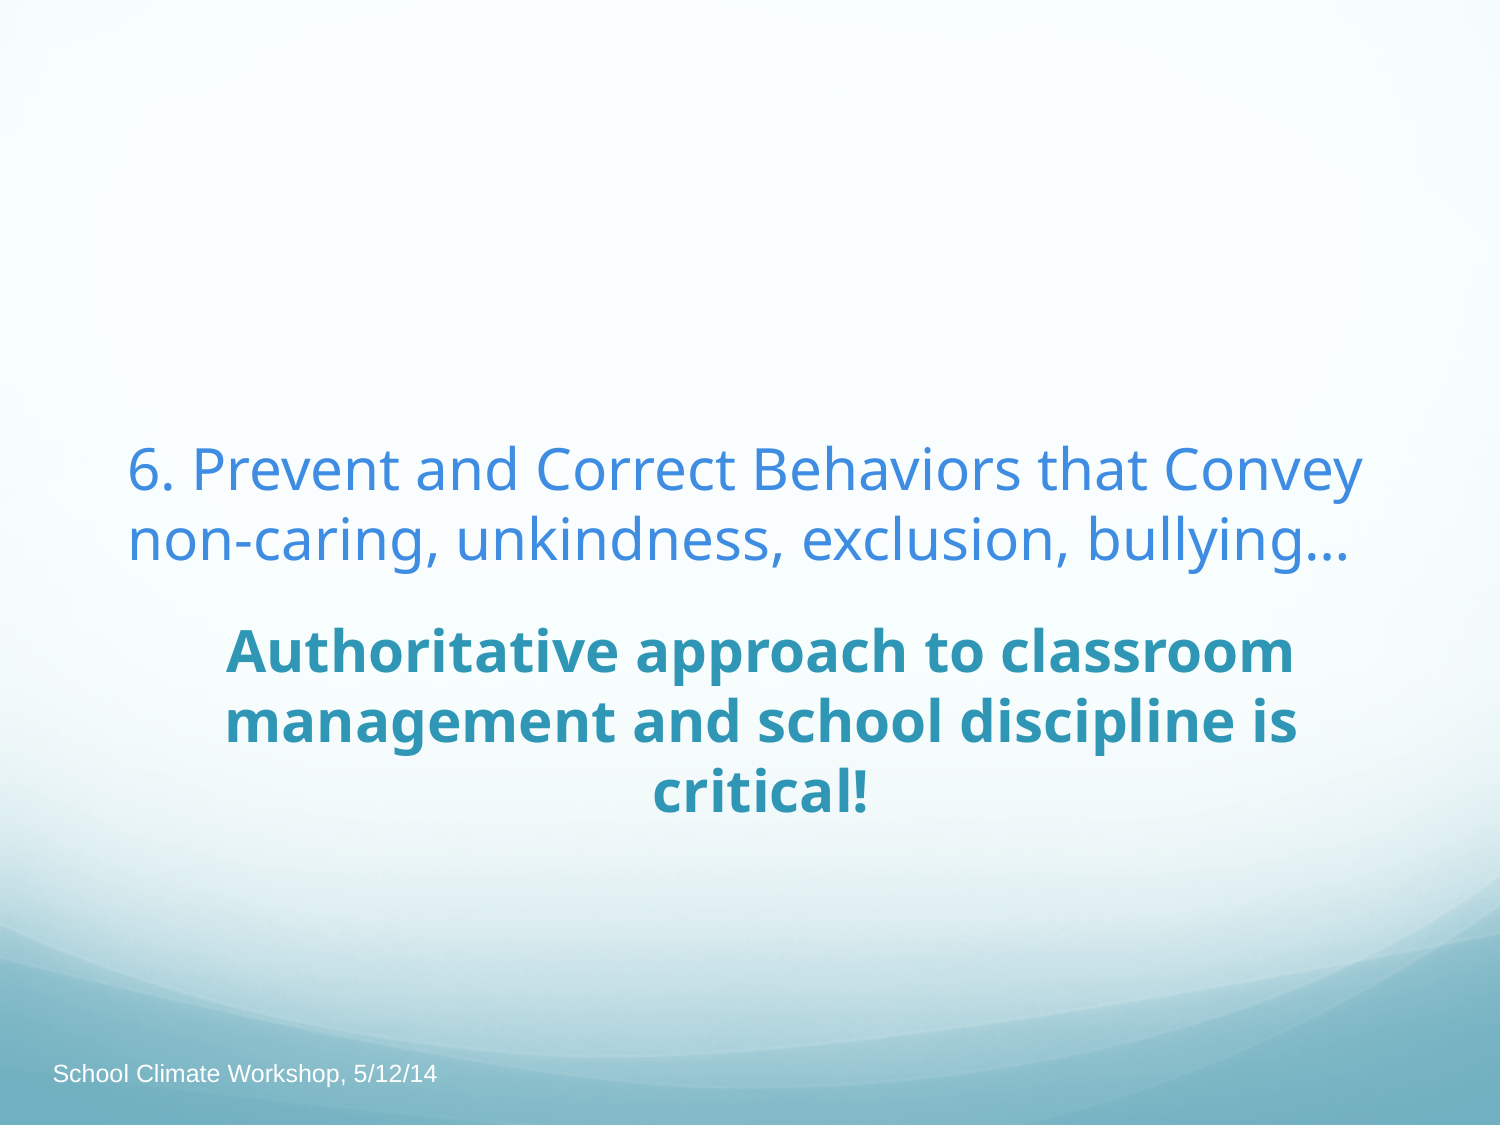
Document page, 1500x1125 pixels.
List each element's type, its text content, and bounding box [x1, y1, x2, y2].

footer School Climate Workshop, 5/12/14 [37, 1042, 513, 1103]
list 6. Prevent and Correct Behaviors that Convey non-caring, unkindness, exclusion, bullying… Authoritative approach to classroom management and school discipline is critical! [112, 425, 1410, 1013]
